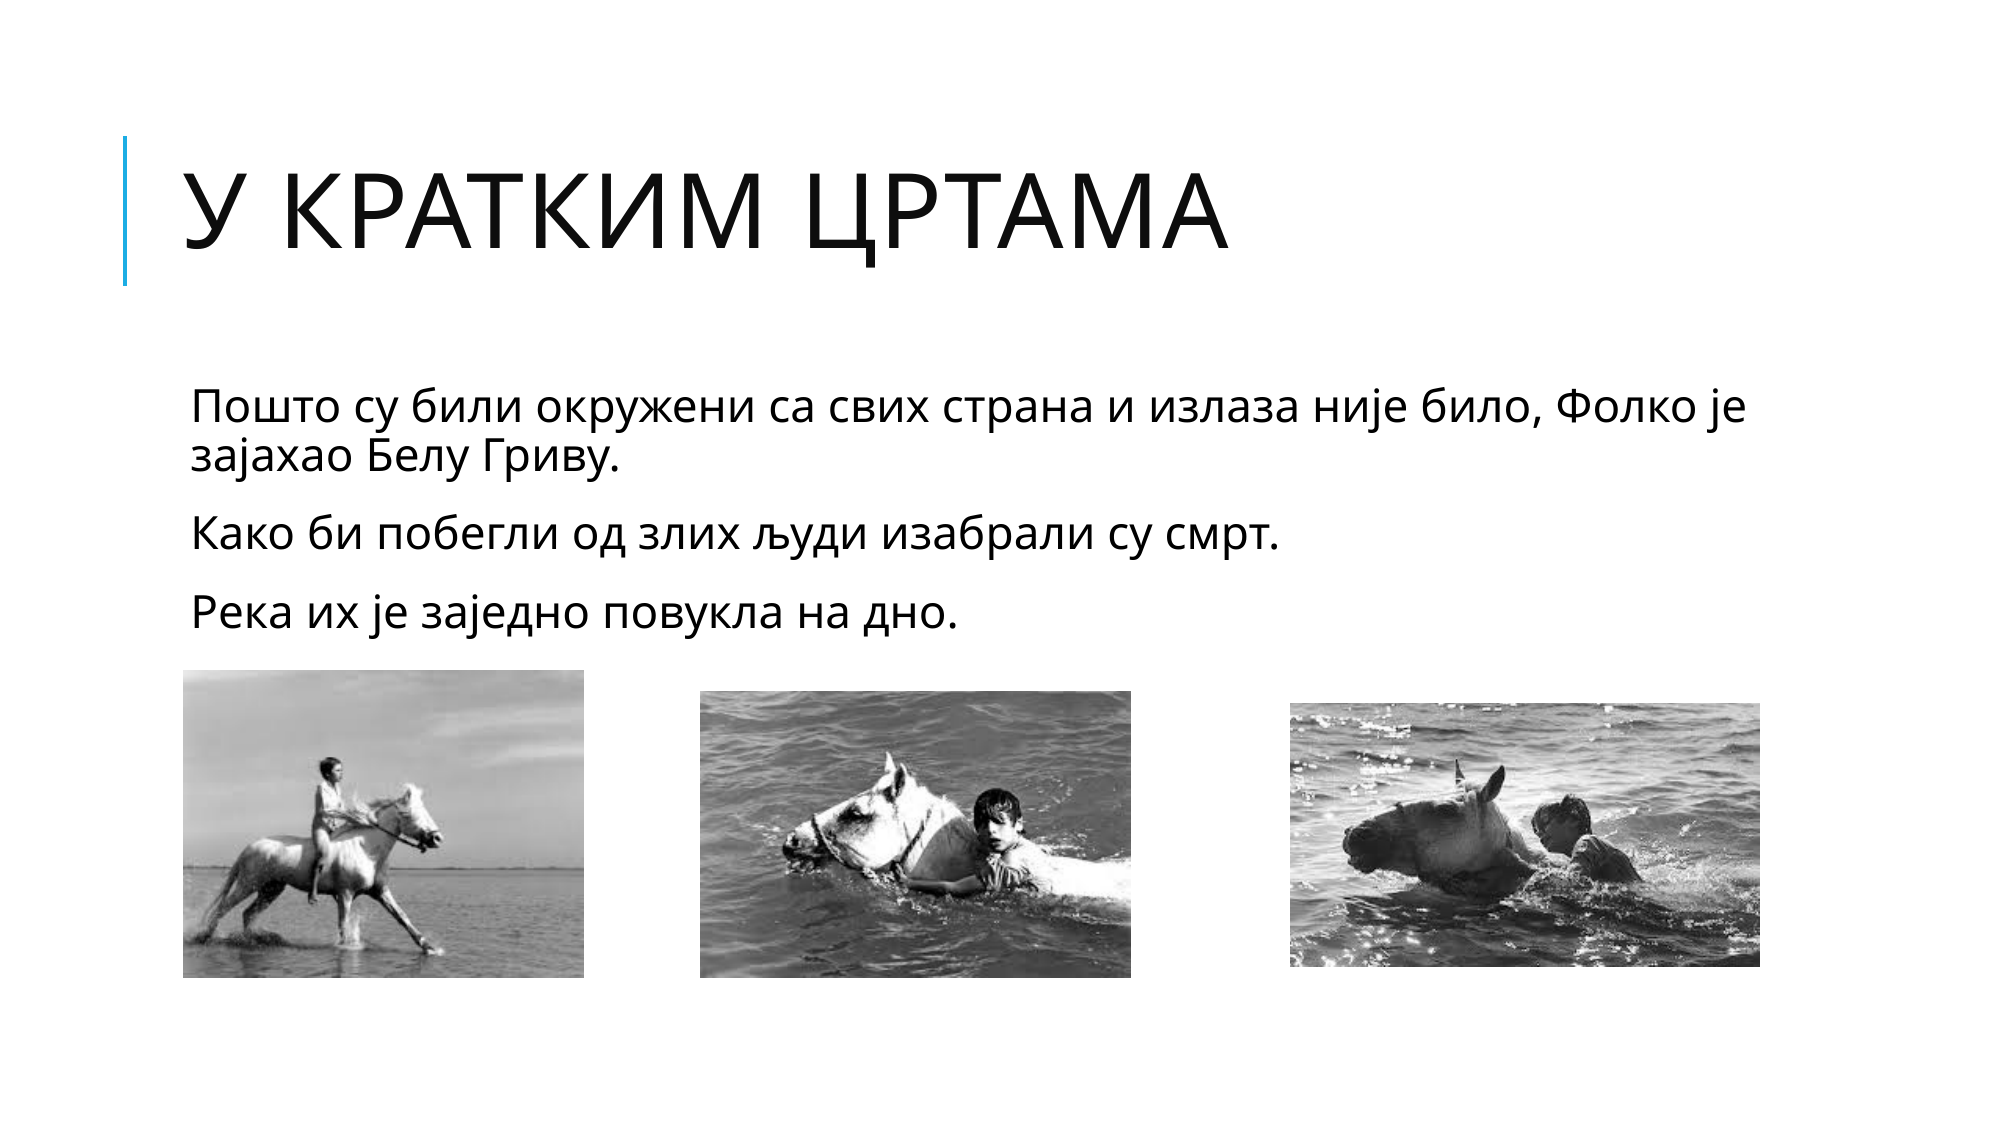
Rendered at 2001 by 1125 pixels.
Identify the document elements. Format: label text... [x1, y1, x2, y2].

list Пошто су били окружени са свих страна и излаза није било, Фолко је зајахао Белу Гриву. Како би побегли од злих људи изабрали су смрт. Река их је заједно повукла на дно. [168, 375, 1763, 1035]
picture [1290, 703, 1760, 967]
picture [700, 691, 1131, 979]
picture [183, 669, 584, 979]
title У кратким цртама [168, 96, 1763, 342]
